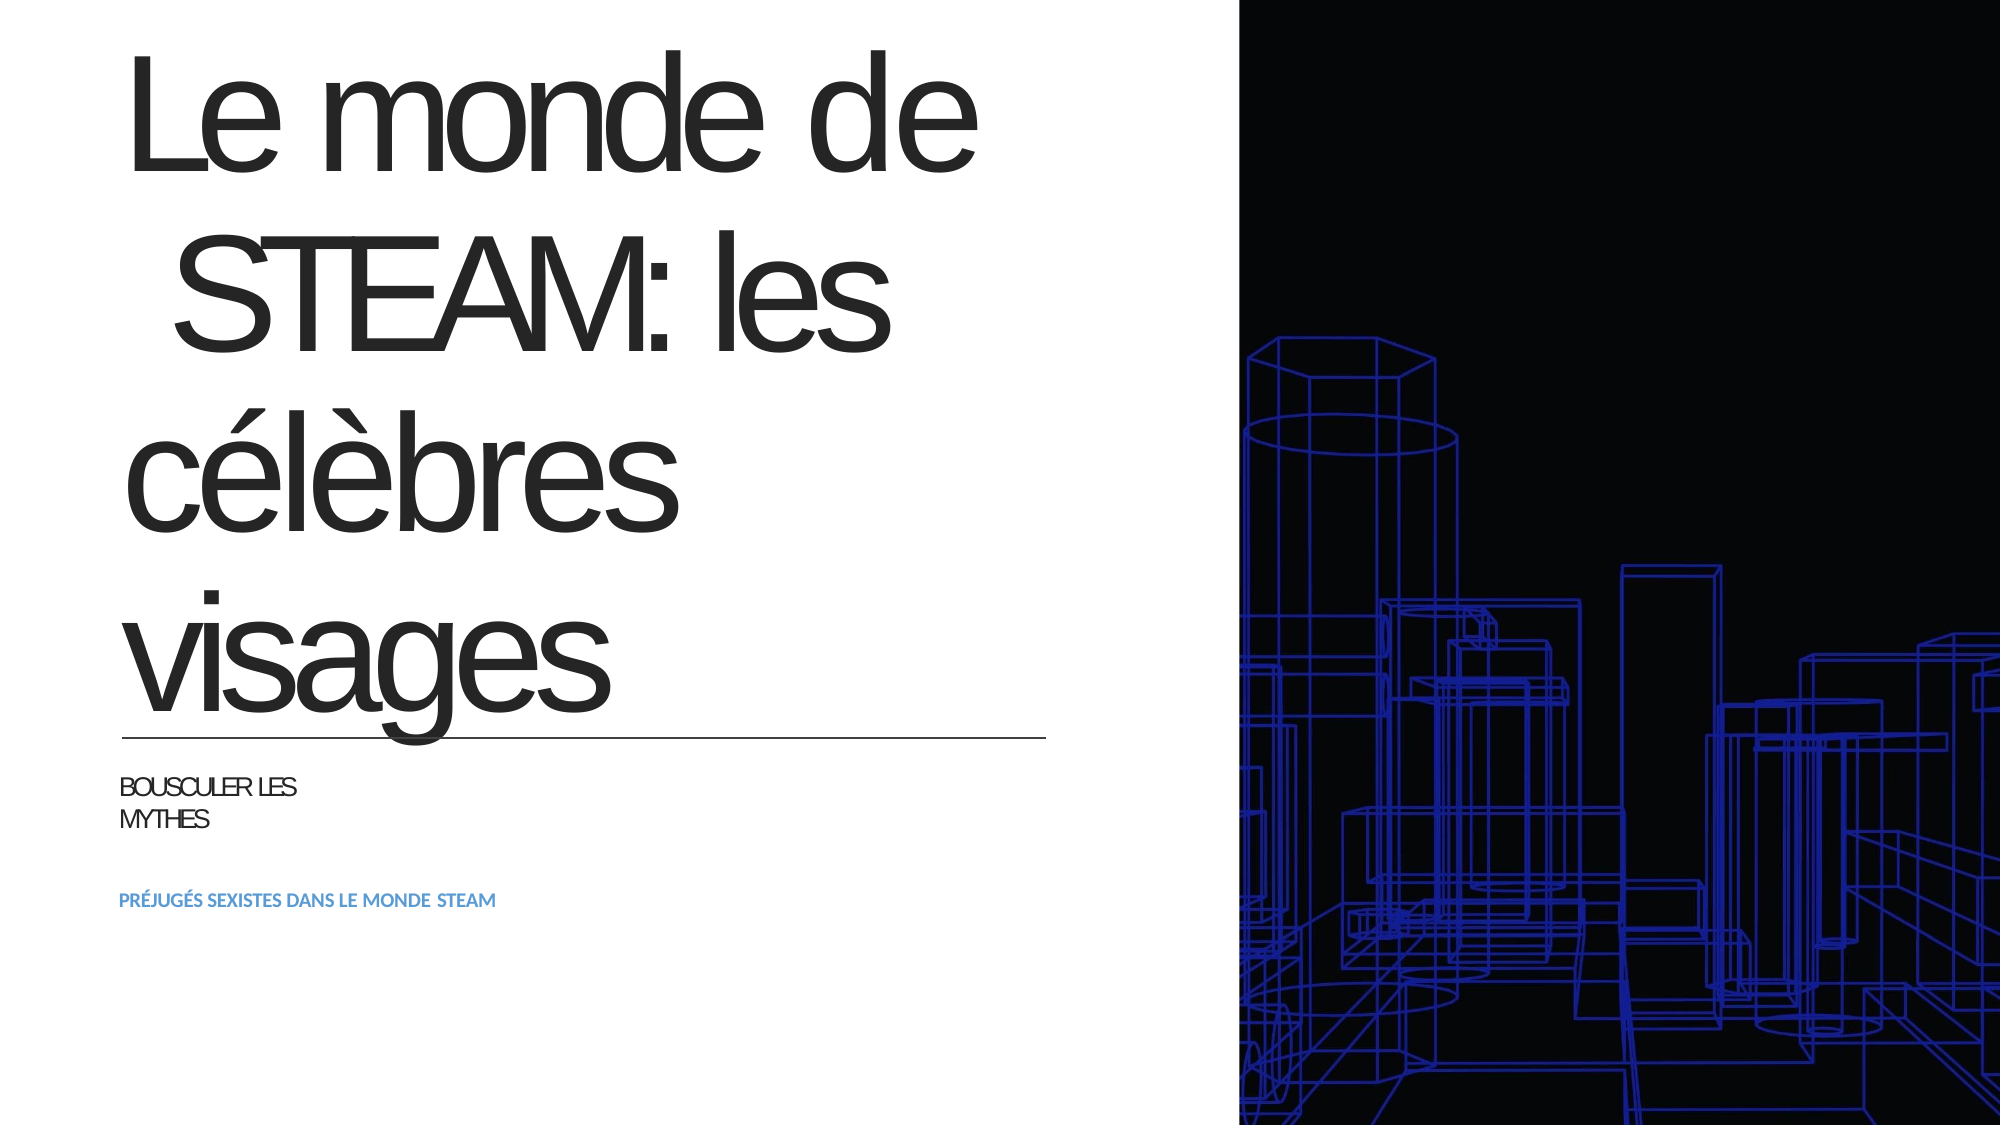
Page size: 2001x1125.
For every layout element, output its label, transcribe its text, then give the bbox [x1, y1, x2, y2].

text_box [1239, 0, 2000, 1125]
text_box PRÉJUGÉS SEXISTES DANS LE MONDE STEAM [116, 885, 507, 913]
text_box Le monde de STEAM: les célèbres visages [119, 0, 983, 745]
text_box BOUSCULER LES MYTHES [116, 767, 394, 835]
